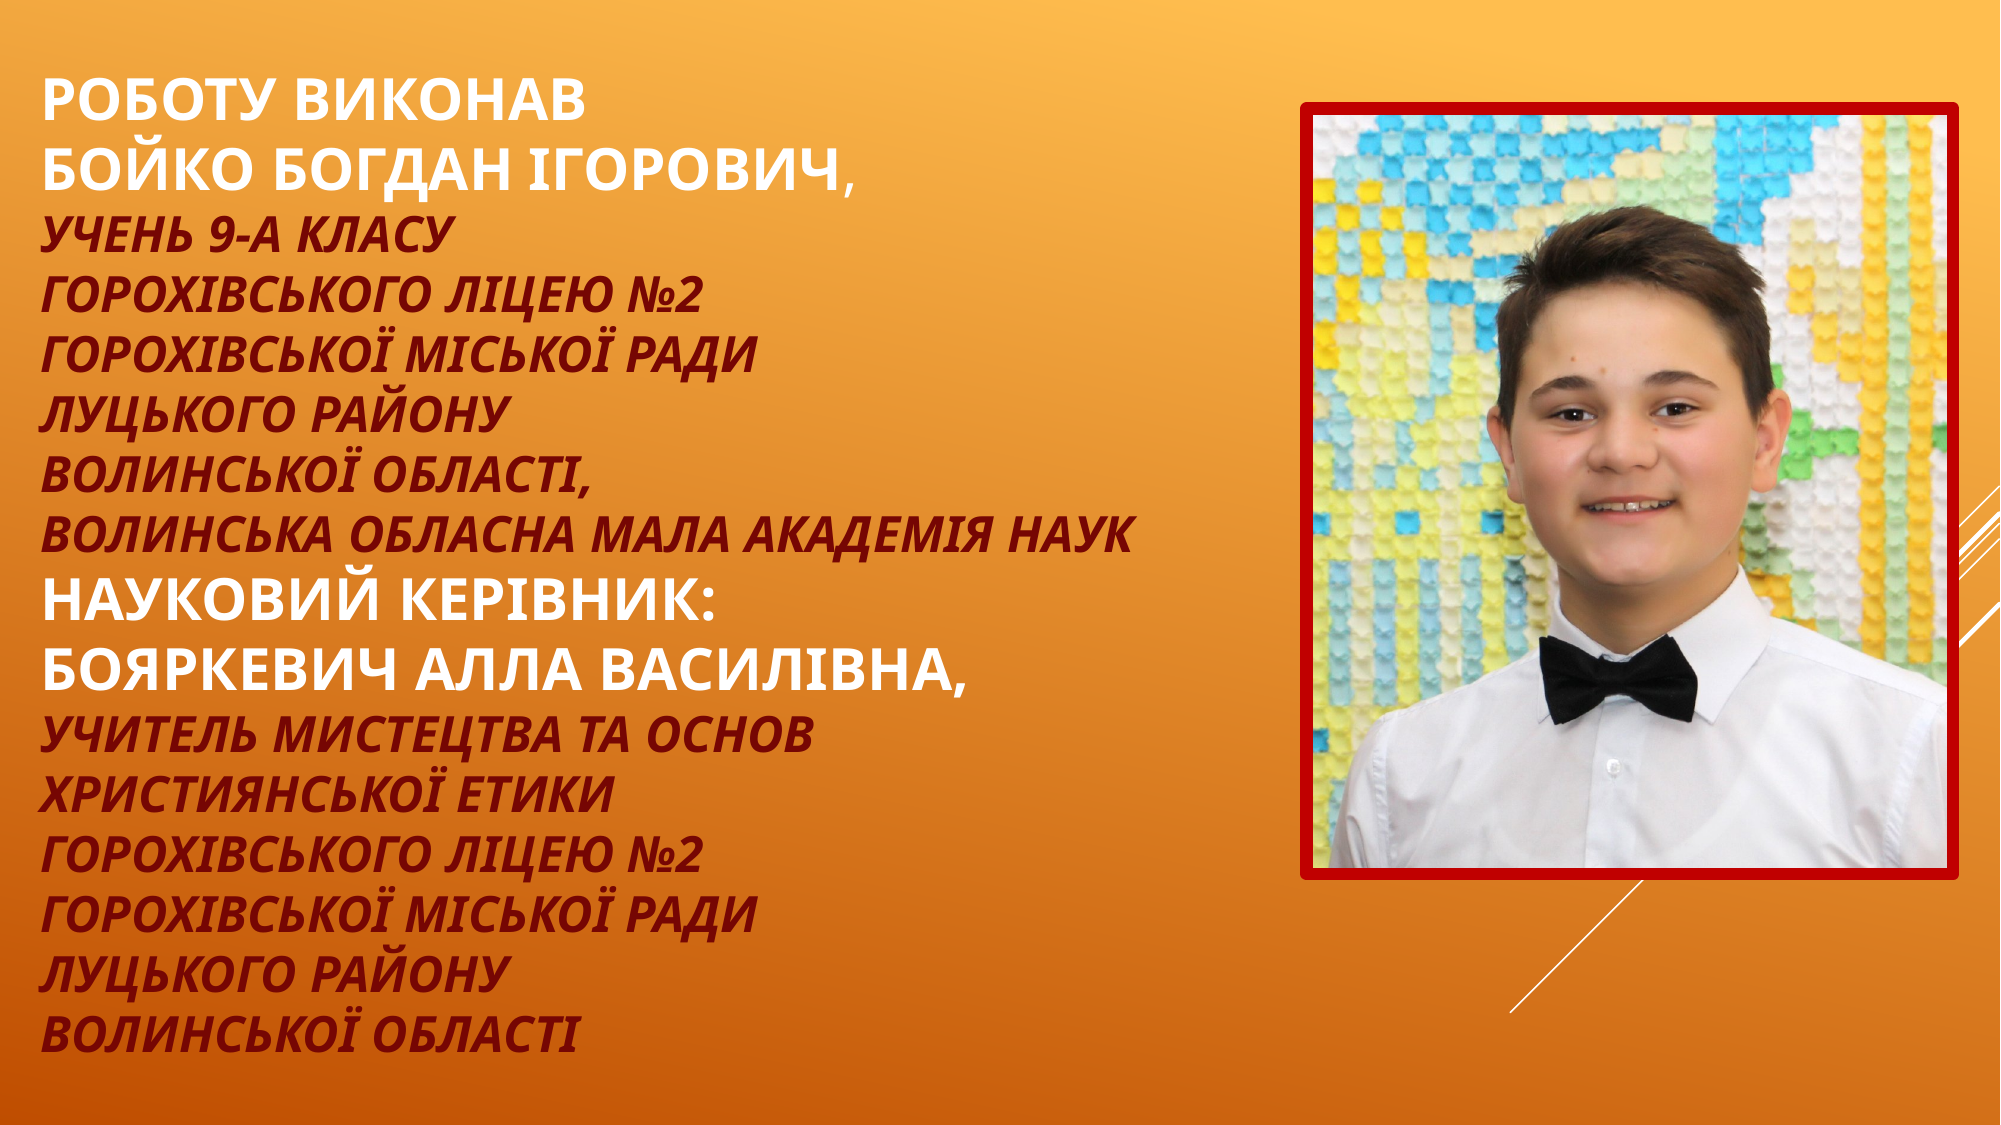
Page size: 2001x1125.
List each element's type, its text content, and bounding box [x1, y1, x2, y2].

title Роботу виконав Бойко Богдан Ігорович, учень 9-А класу Горохівського ліцею №2 Горохівської міської ради Луцького району Волинської області, Волинська обласна Мала академія наук Науковий керівник: Бояркевич Алла Василівна, учитель мистецтва та основ християнської етики Горохівського ліцею №2 Горохівської міської ради Луцького району Волинської області [25, 34, 1267, 1091]
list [1312, 114, 1948, 868]
